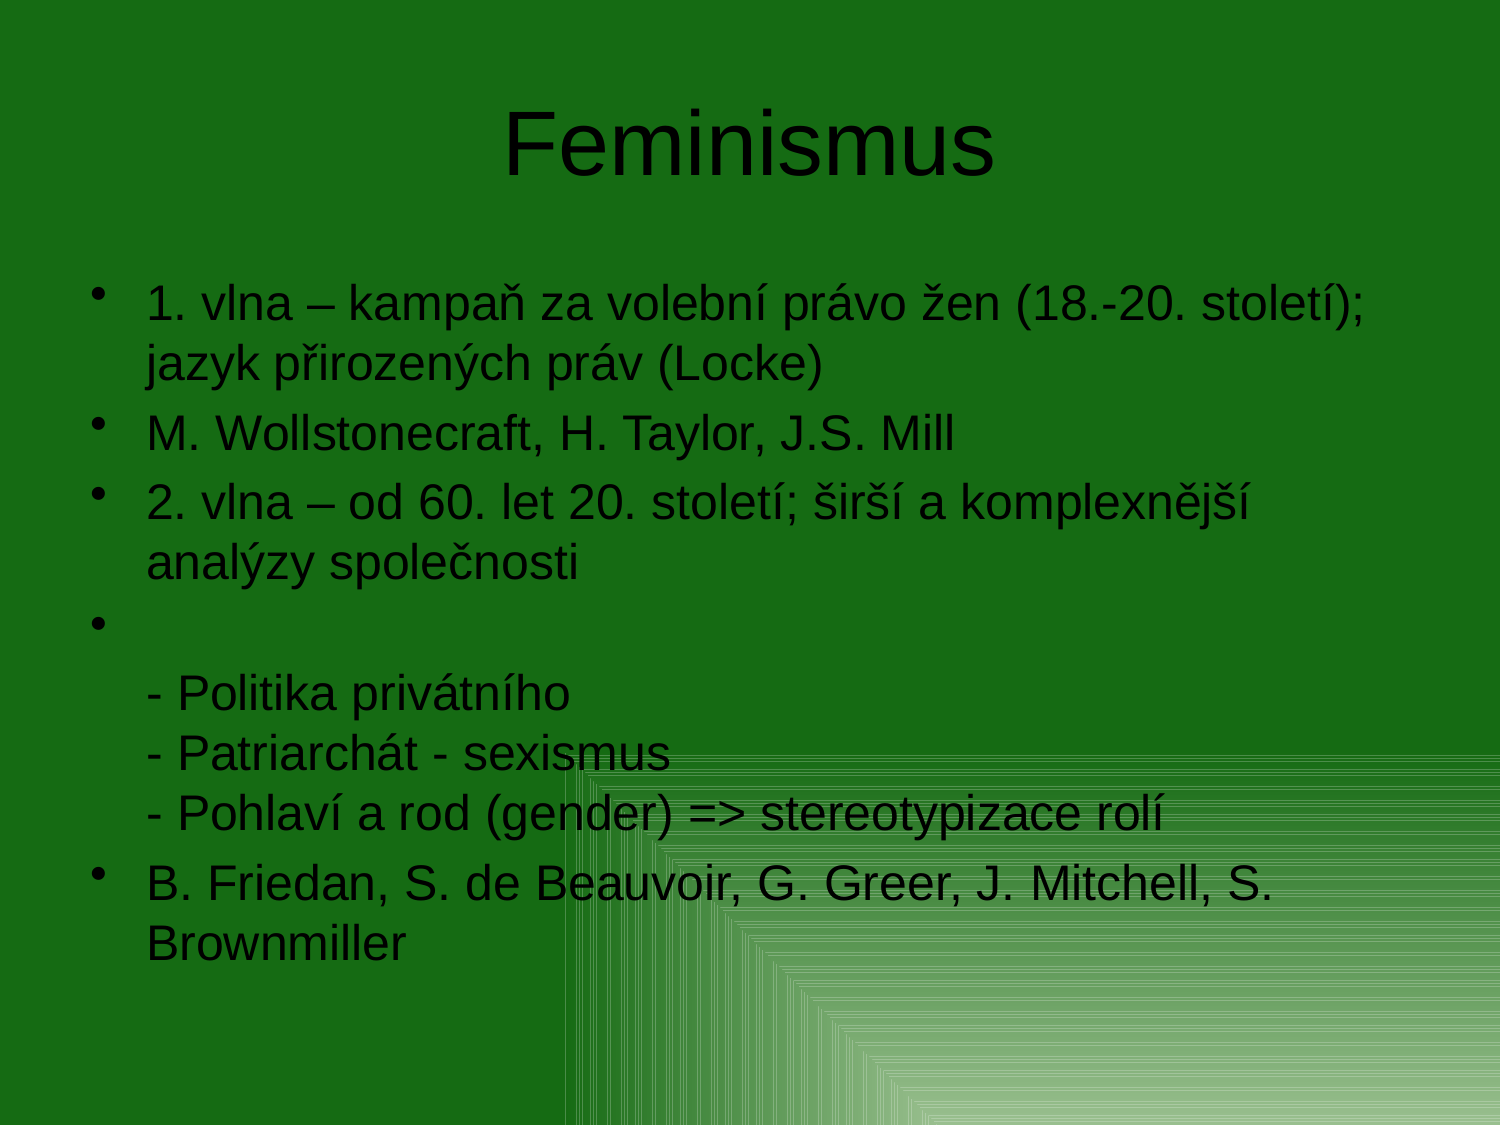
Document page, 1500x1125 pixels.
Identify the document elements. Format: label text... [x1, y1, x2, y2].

list 1. vlna – kampaň za volební právo žen (18.-20. století); jazyk přirozených práv (Locke) M. Wollstonecraft, H. Taylor, J.S. Mill 2. vlna – od 60. let 20. století; širší a komplexnější analýzy společnosti - Politika privátního - Patriarchát - sexismus - Pohlaví a rod (gender) => stereotypizace rolí B. Friedan, S. de Beauvoir, G. Greer, J. Mitchell, S. Brownmiller [74, 262, 1426, 1006]
title Feminismus [74, 44, 1426, 233]
